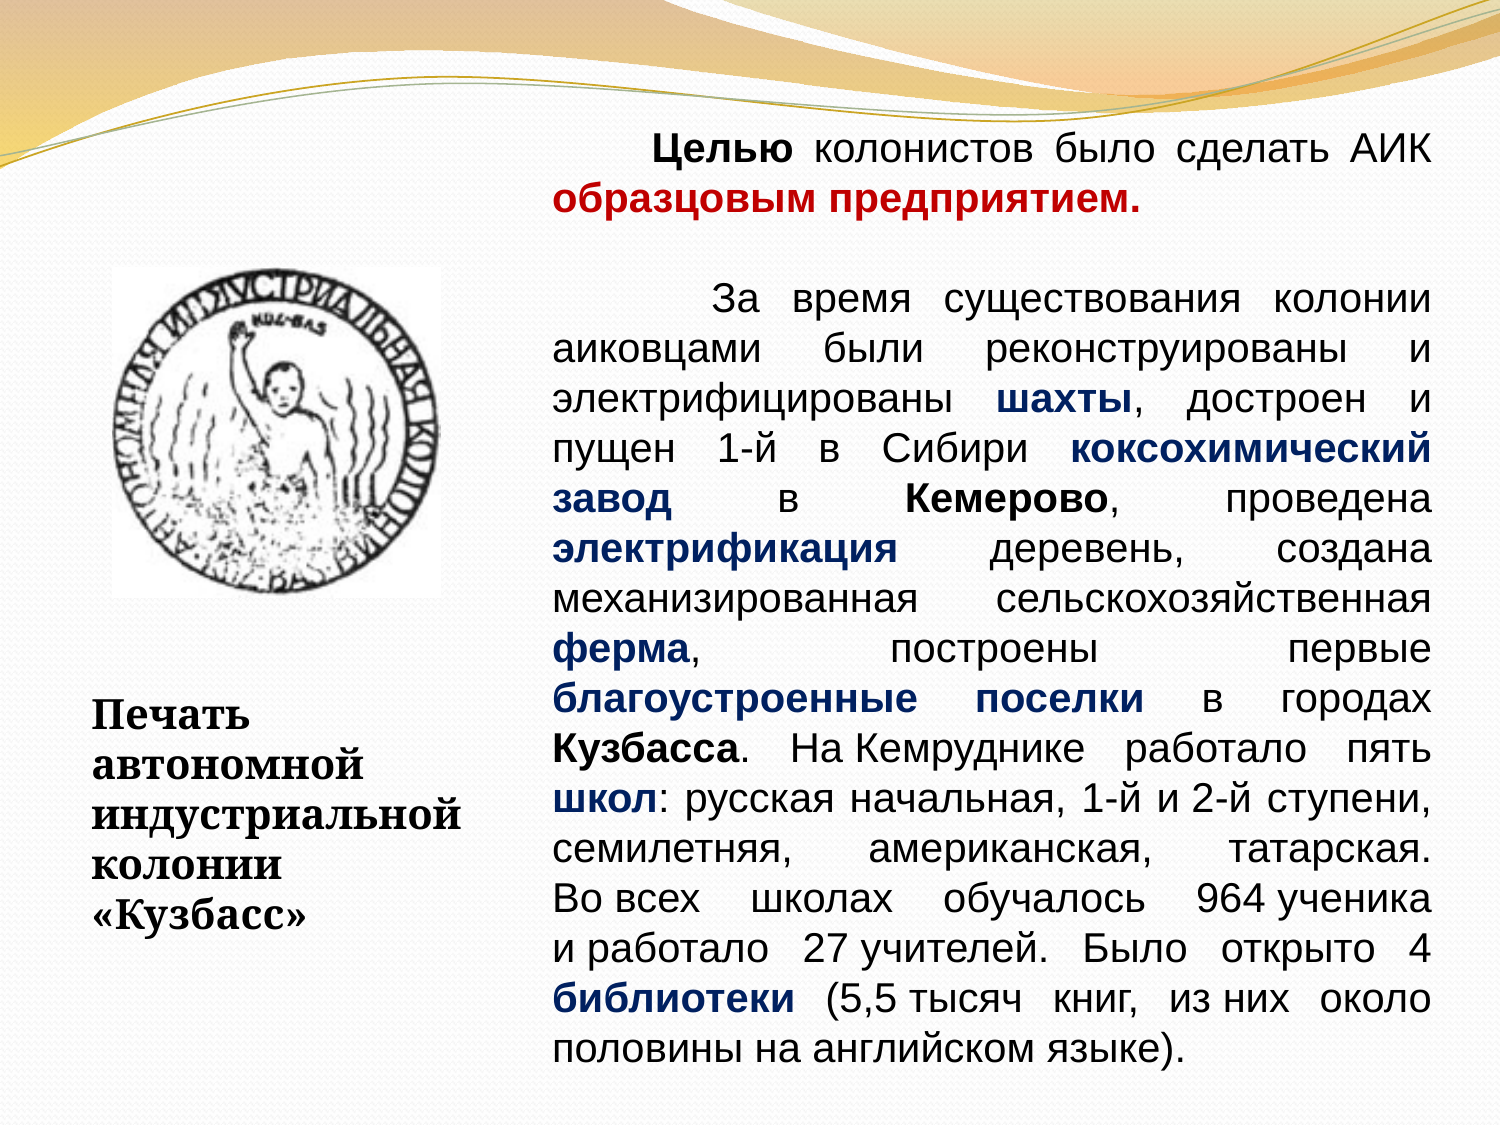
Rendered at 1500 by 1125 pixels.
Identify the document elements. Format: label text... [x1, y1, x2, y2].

text_box Целью колонистов было сделать АИК образцовым предприятием. За время существования колонии аиковцами были реконструированы и электрифицированы шахты, достроен и пущен 1-й в Сибири коксохимический завод в Кемерово, проведена электрификация деревень, создана механизированная сельскохозяйственная ферма, построены первые благоустроенные поселки в городах Кузбасса. На Кемруднике работало пять школ: русская начальная, 1-й и 2-й ступени, семилетняя, американская, татарская. Во всех школах обучалось 964 ученика и работало 27 учителей. Было открыто 4 библиотеки (5,5 тысяч книг, из них около половины на английском языке). [537, 113, 1447, 1125]
text_box Печать автономной индустриальной колонии «Кузбасс» [76, 680, 514, 946]
picture [111, 266, 441, 598]
